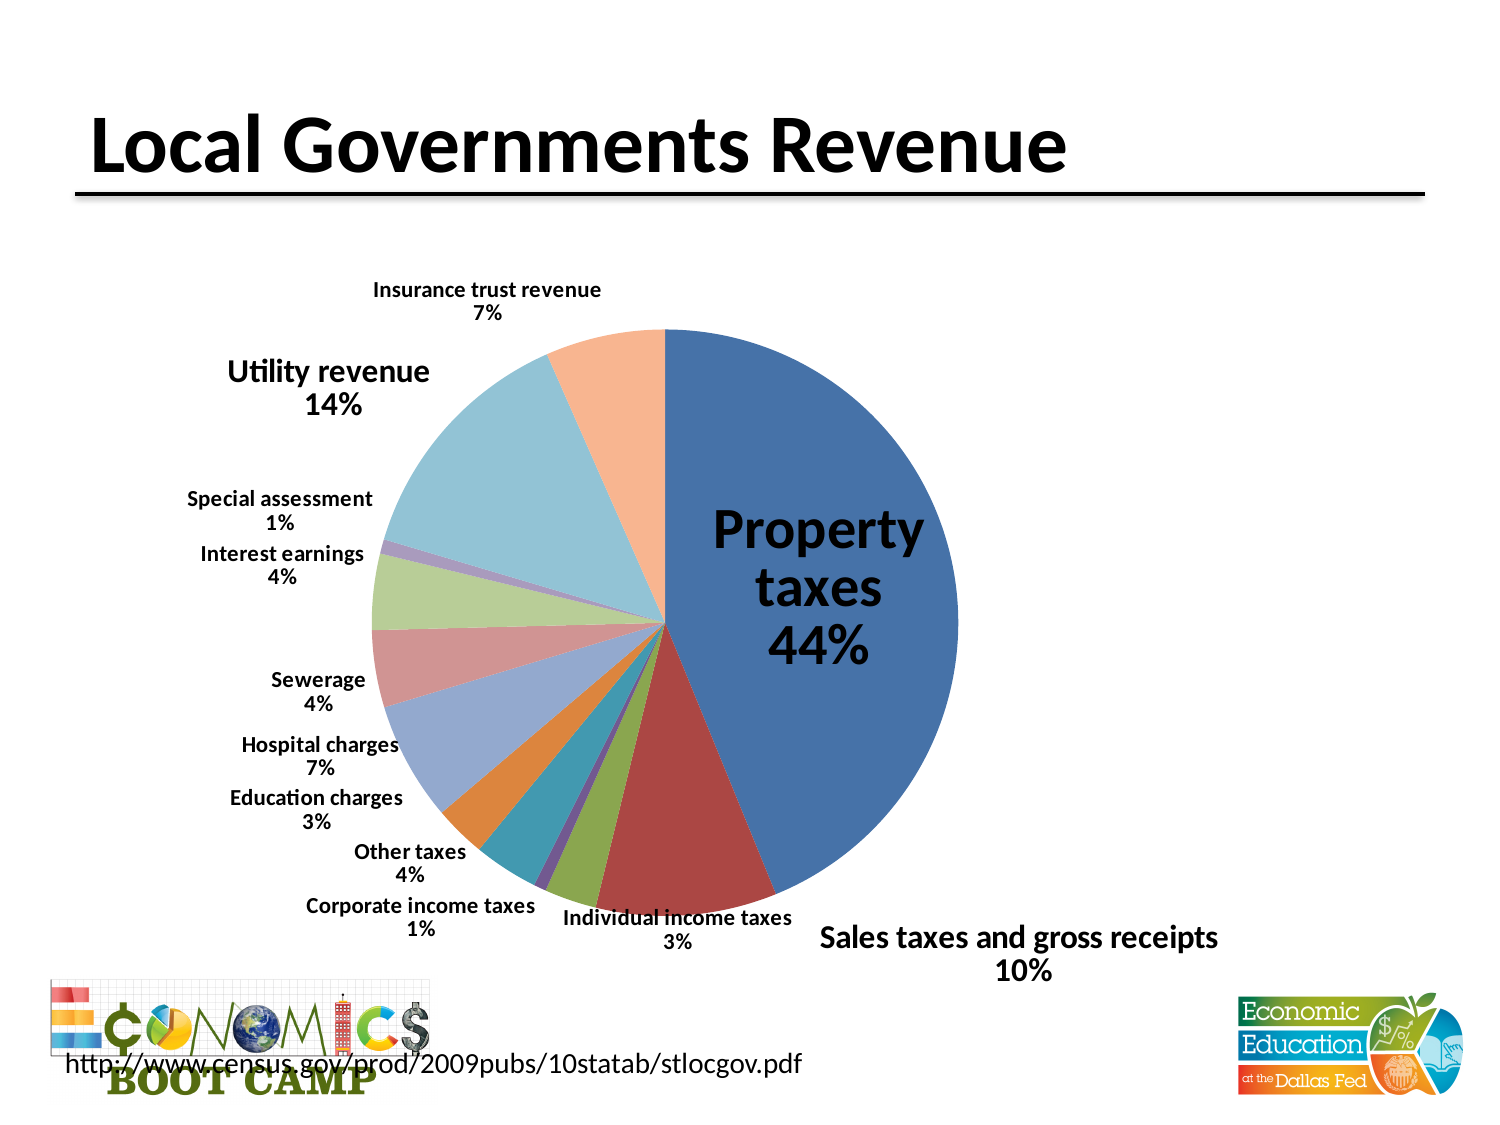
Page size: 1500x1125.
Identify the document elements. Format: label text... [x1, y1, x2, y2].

text_box http://www.census.gov/prod/2009pubs/10statab/stlocgov.pdf [50, 1037, 825, 1088]
picture [1231, 987, 1468, 1105]
chart [74, 262, 1426, 1006]
picture [47, 975, 438, 1105]
title Local Governments Revenue [75, 45, 1425, 233]
